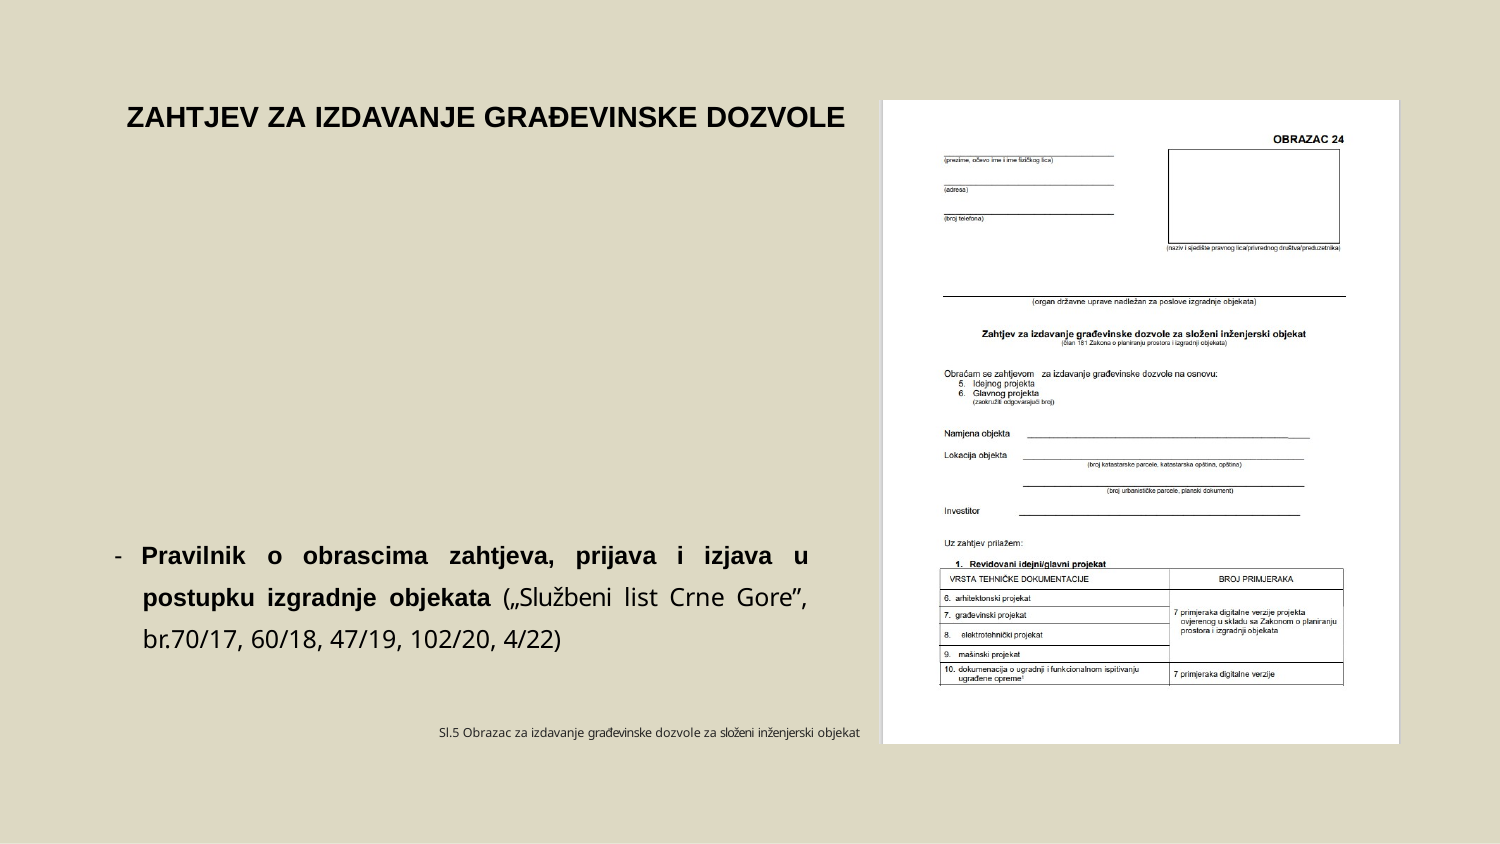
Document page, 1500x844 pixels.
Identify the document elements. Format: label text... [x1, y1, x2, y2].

text_box Sl.5 Obrazac za izdavanje građevinske dozvole za složeni inženjerski objekat [437, 722, 871, 740]
picture [879, 99, 1401, 744]
title ZAHTJEV ZA IZDAVANJE GRAĐEVINSKE DOZVOLE [124, 96, 854, 240]
text_box - Pravilnik o obrascima zahtjeva, prijava i izjava u postupku izgradnje objekata („Službeni list Crne Gore”, br.70/17, 60/18, 47/19, 102/20, 4/22) [112, 525, 809, 654]
